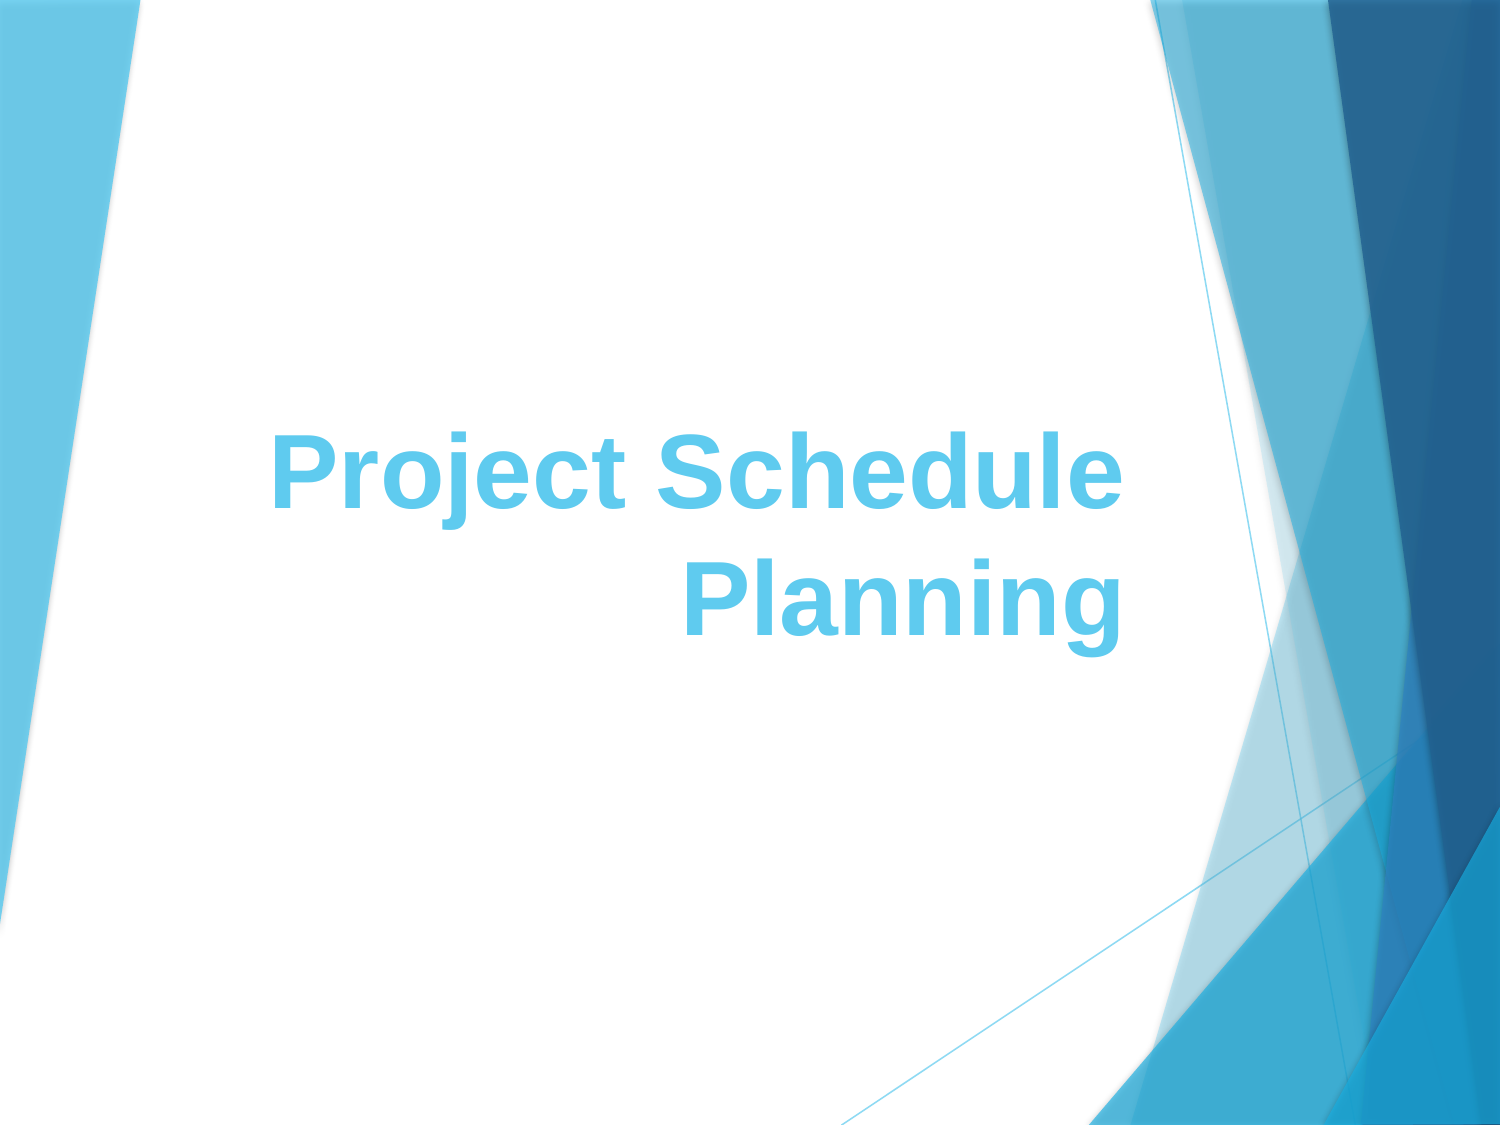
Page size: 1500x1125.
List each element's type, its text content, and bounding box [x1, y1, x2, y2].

title Project Schedule Planning [185, 394, 1142, 665]
